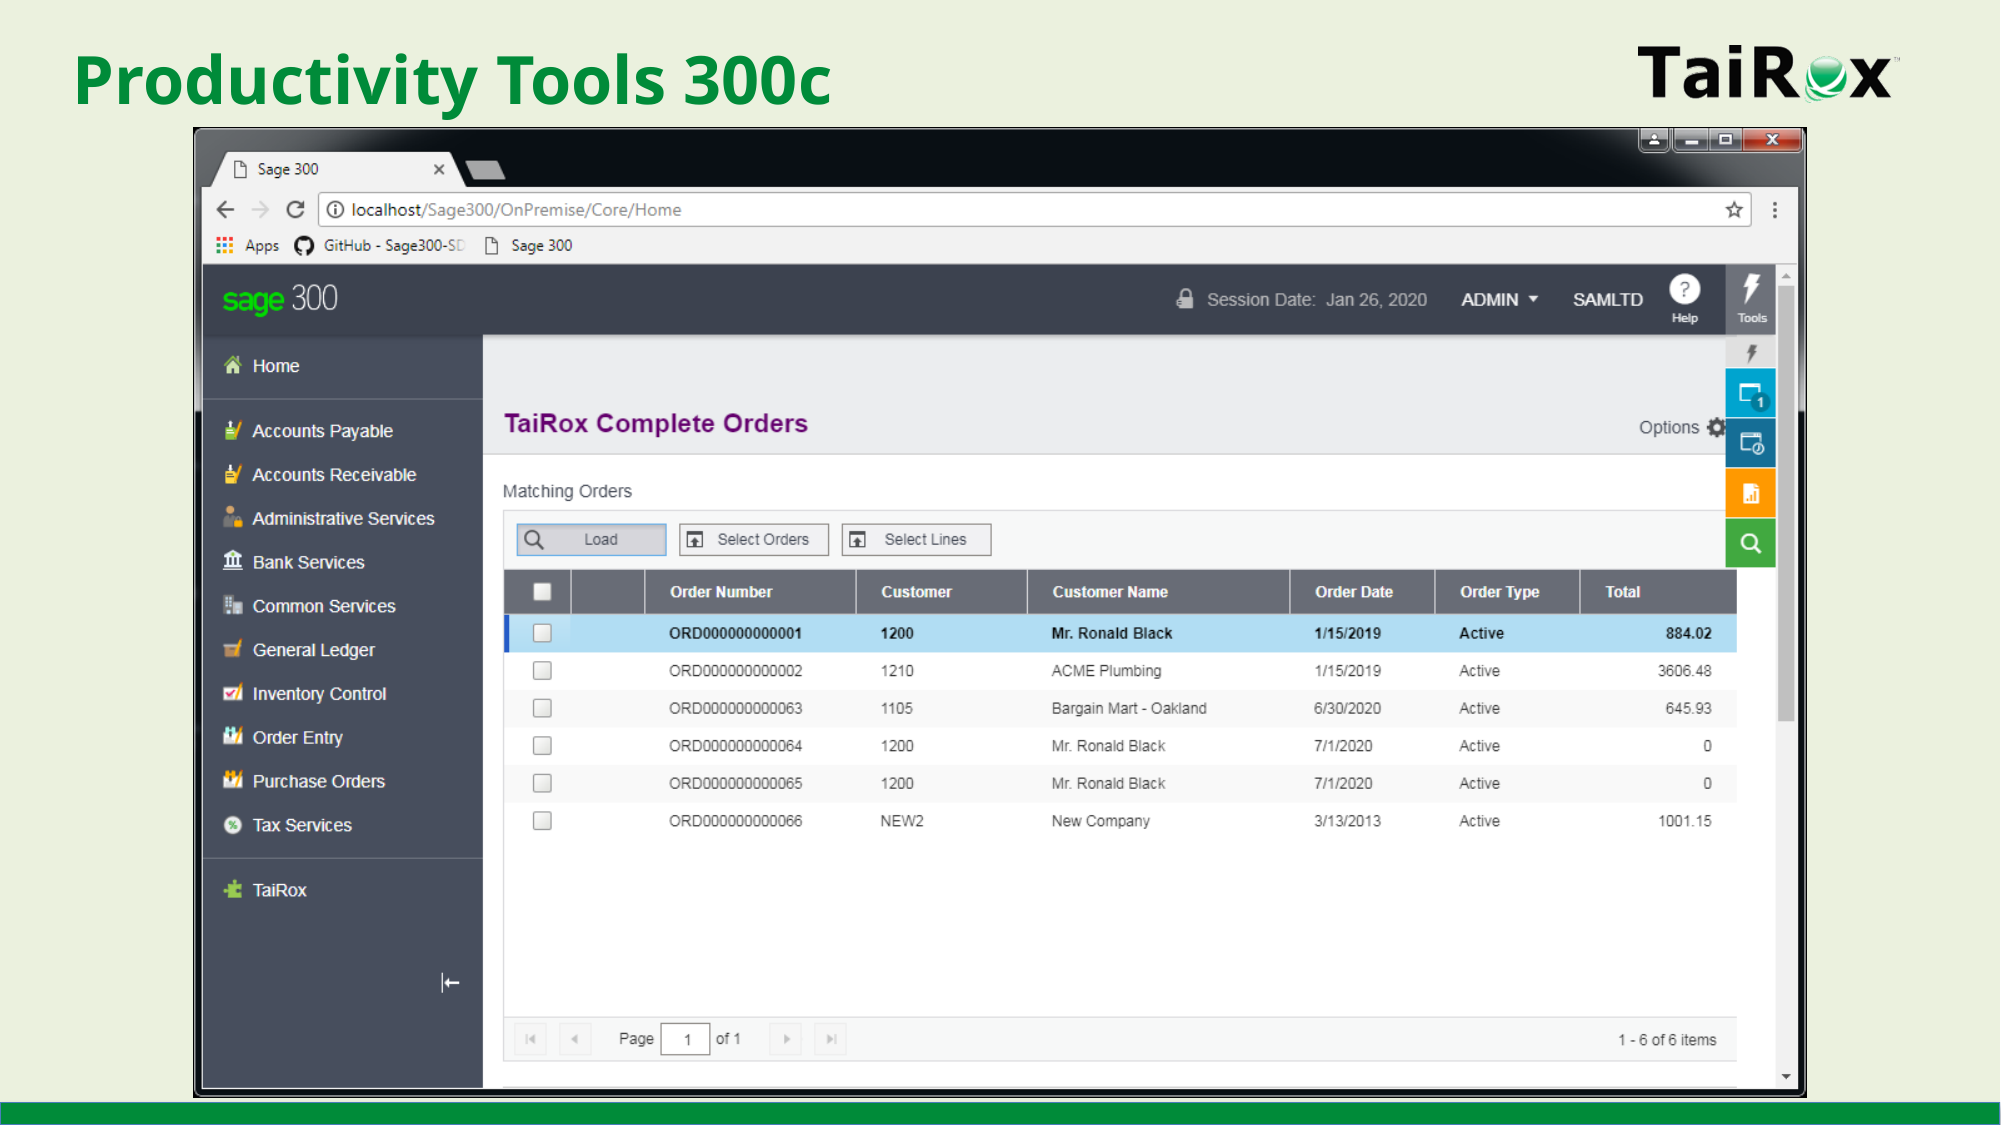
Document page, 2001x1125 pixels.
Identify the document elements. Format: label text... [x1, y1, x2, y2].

picture [1638, 45, 1900, 103]
picture [192, 127, 1808, 1098]
title Productivity Tools 300c [57, 27, 1149, 128]
